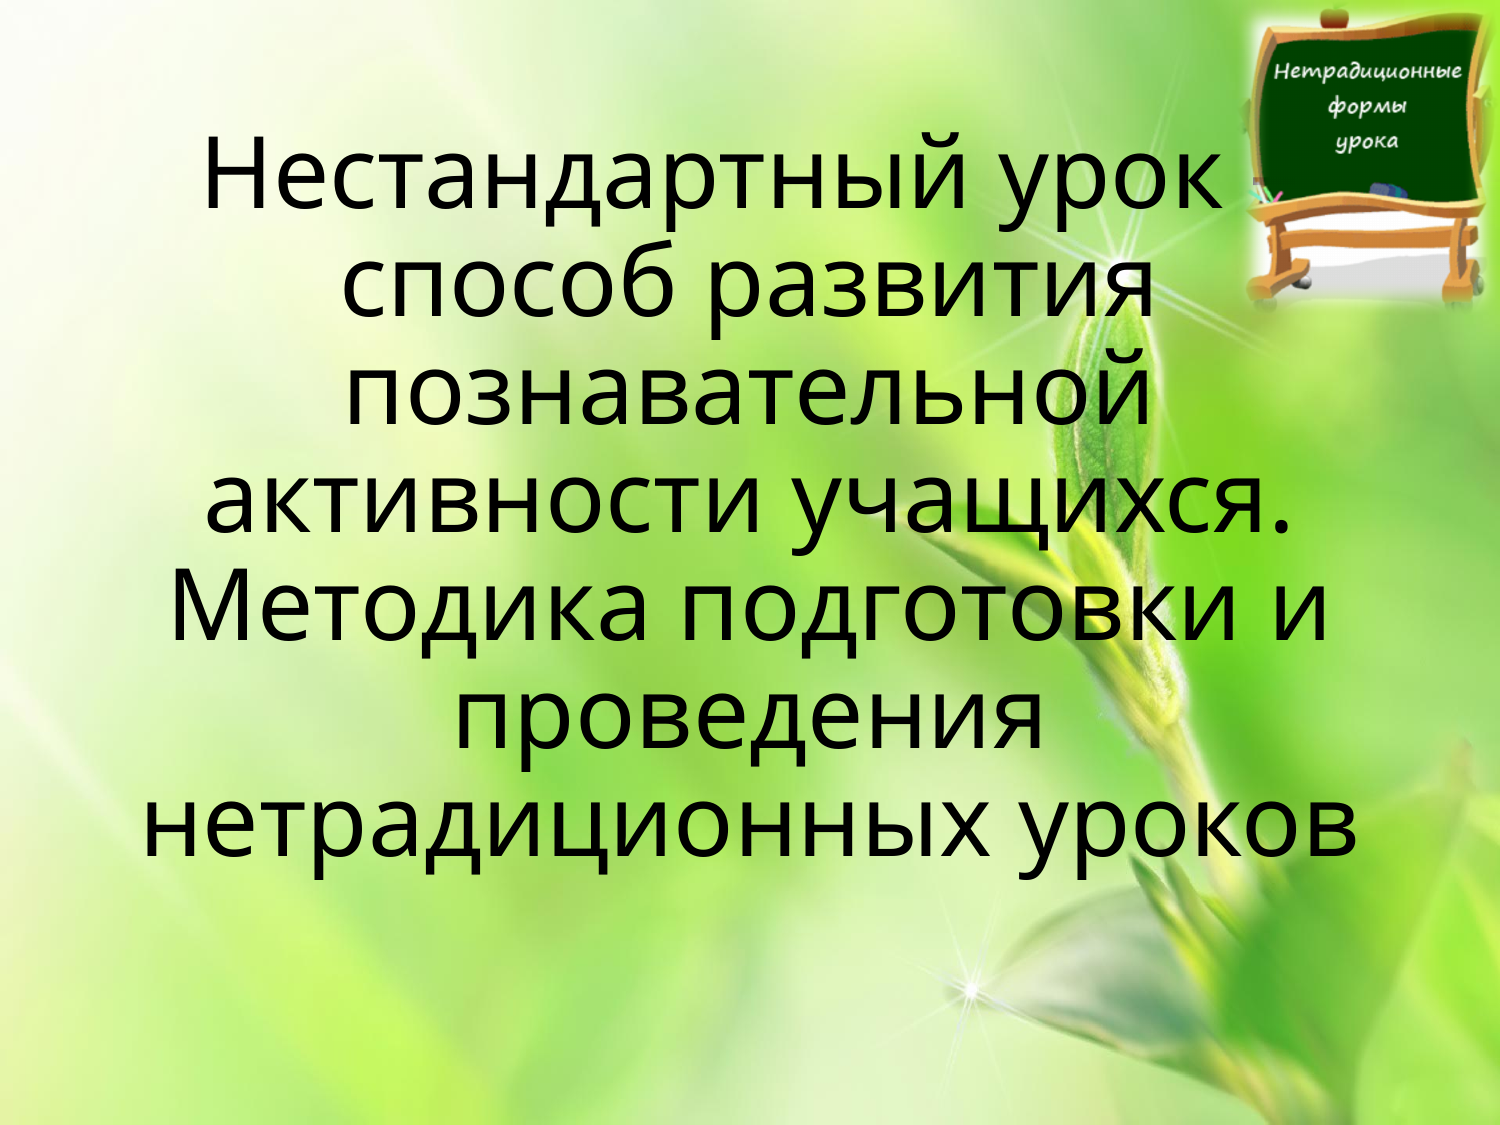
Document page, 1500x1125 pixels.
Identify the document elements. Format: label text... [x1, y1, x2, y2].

picture [0, 0, 1500, 1125]
title Нестандартный урок – способ развития познавательной активности учащихся. Методика подготовки и проведения нетрадиционных уроков [102, 59, 1398, 941]
